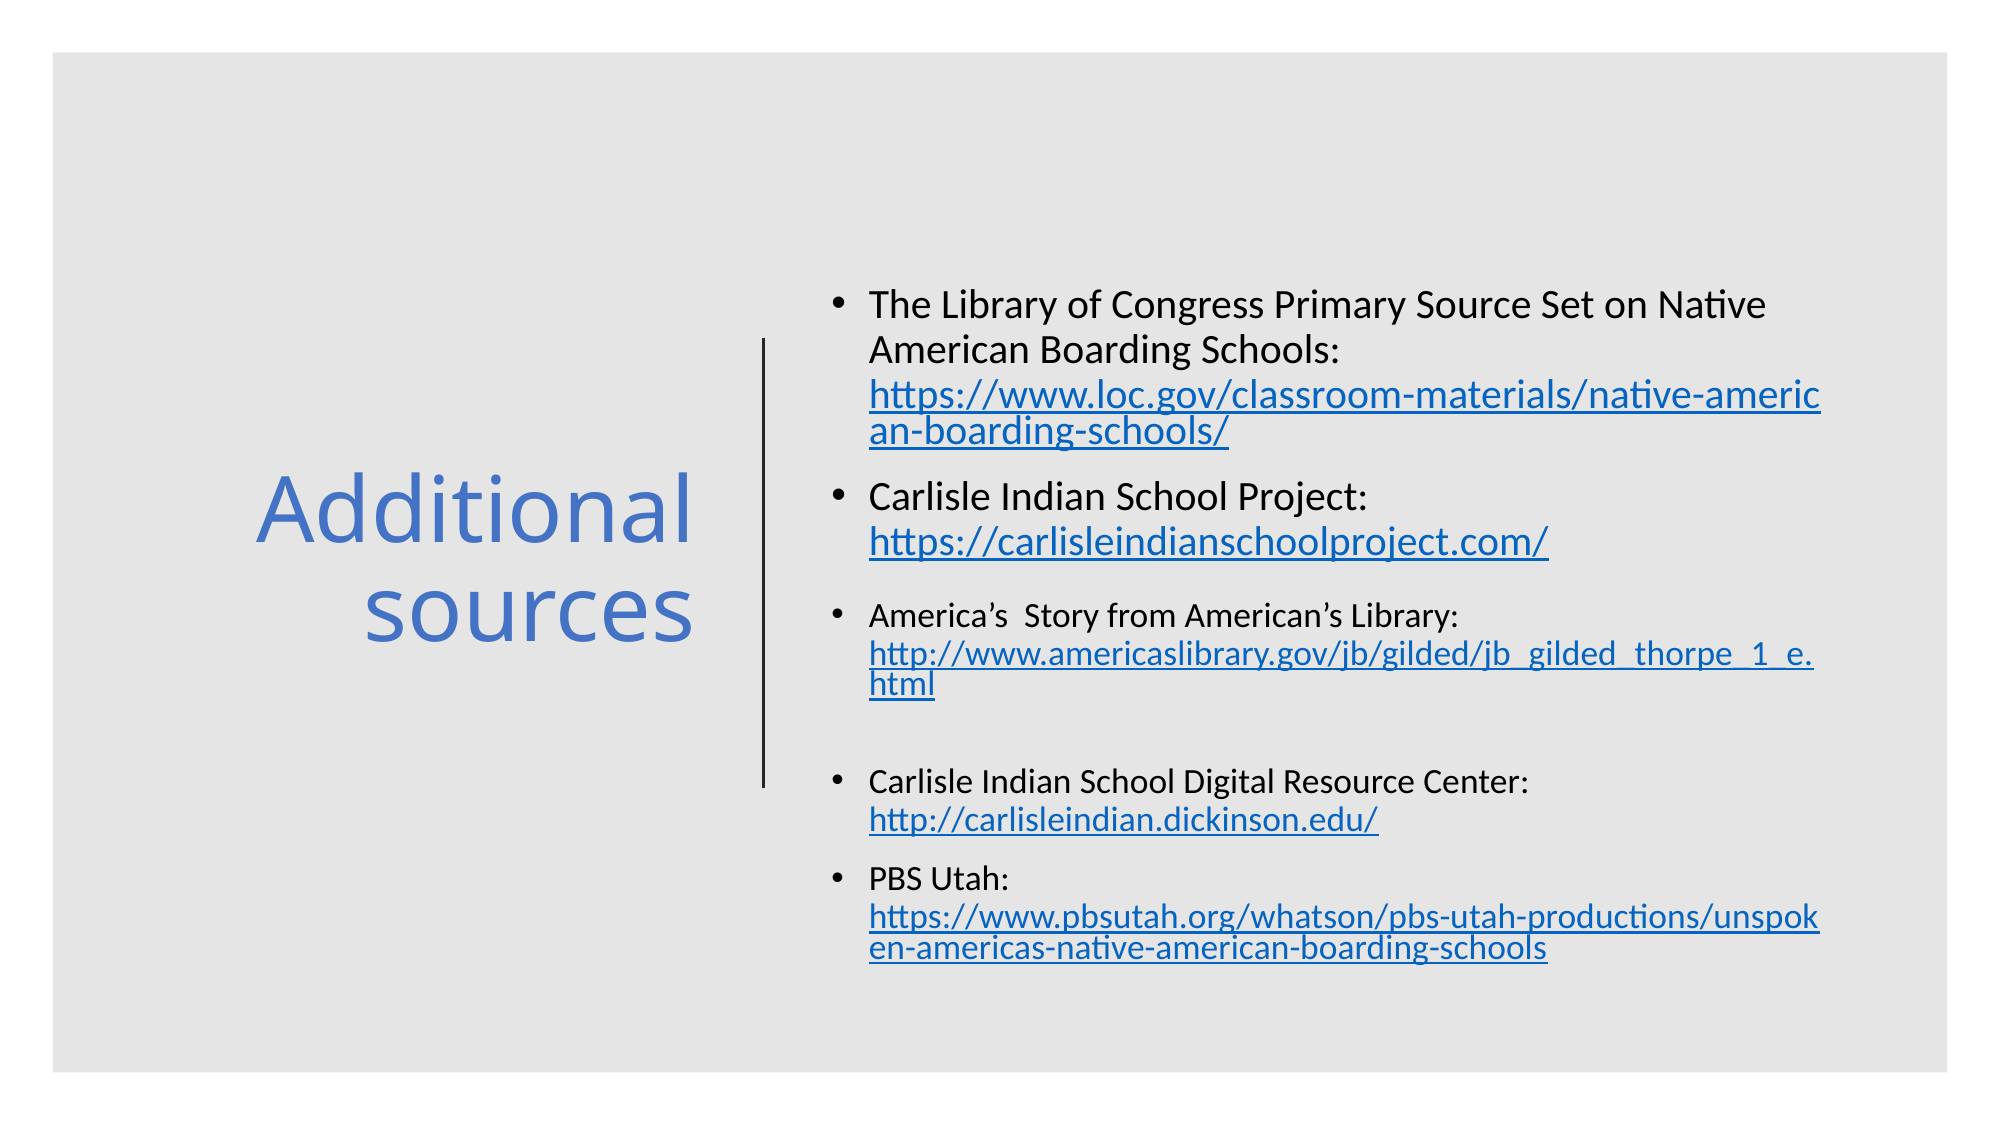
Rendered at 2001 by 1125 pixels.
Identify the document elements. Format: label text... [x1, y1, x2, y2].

title Additional sources [137, 158, 711, 967]
list The Library of Congress Primary Source Set on Native American Boarding Schools: https://www.loc.gov/classroom-materials/native-american-boarding-schools/ Carlisle Indian School Project: https://carlisleindianschoolproject.com/ [816, 158, 1842, 537]
text_box [52, 51, 1948, 1073]
list America’s Story from American’s Library: http://www.americaslibrary.gov/jb/gilded/jb_gilded_thorpe_1_e.html Carlisle Indian School Digital Resource Center: http://carlisleindian.dickinson.edu/ PBS Utah: https://www.pbsutah.org/whatson/pbs-utah-productions/unspoken-americas-native-american-boarding-schools [816, 588, 1842, 967]
